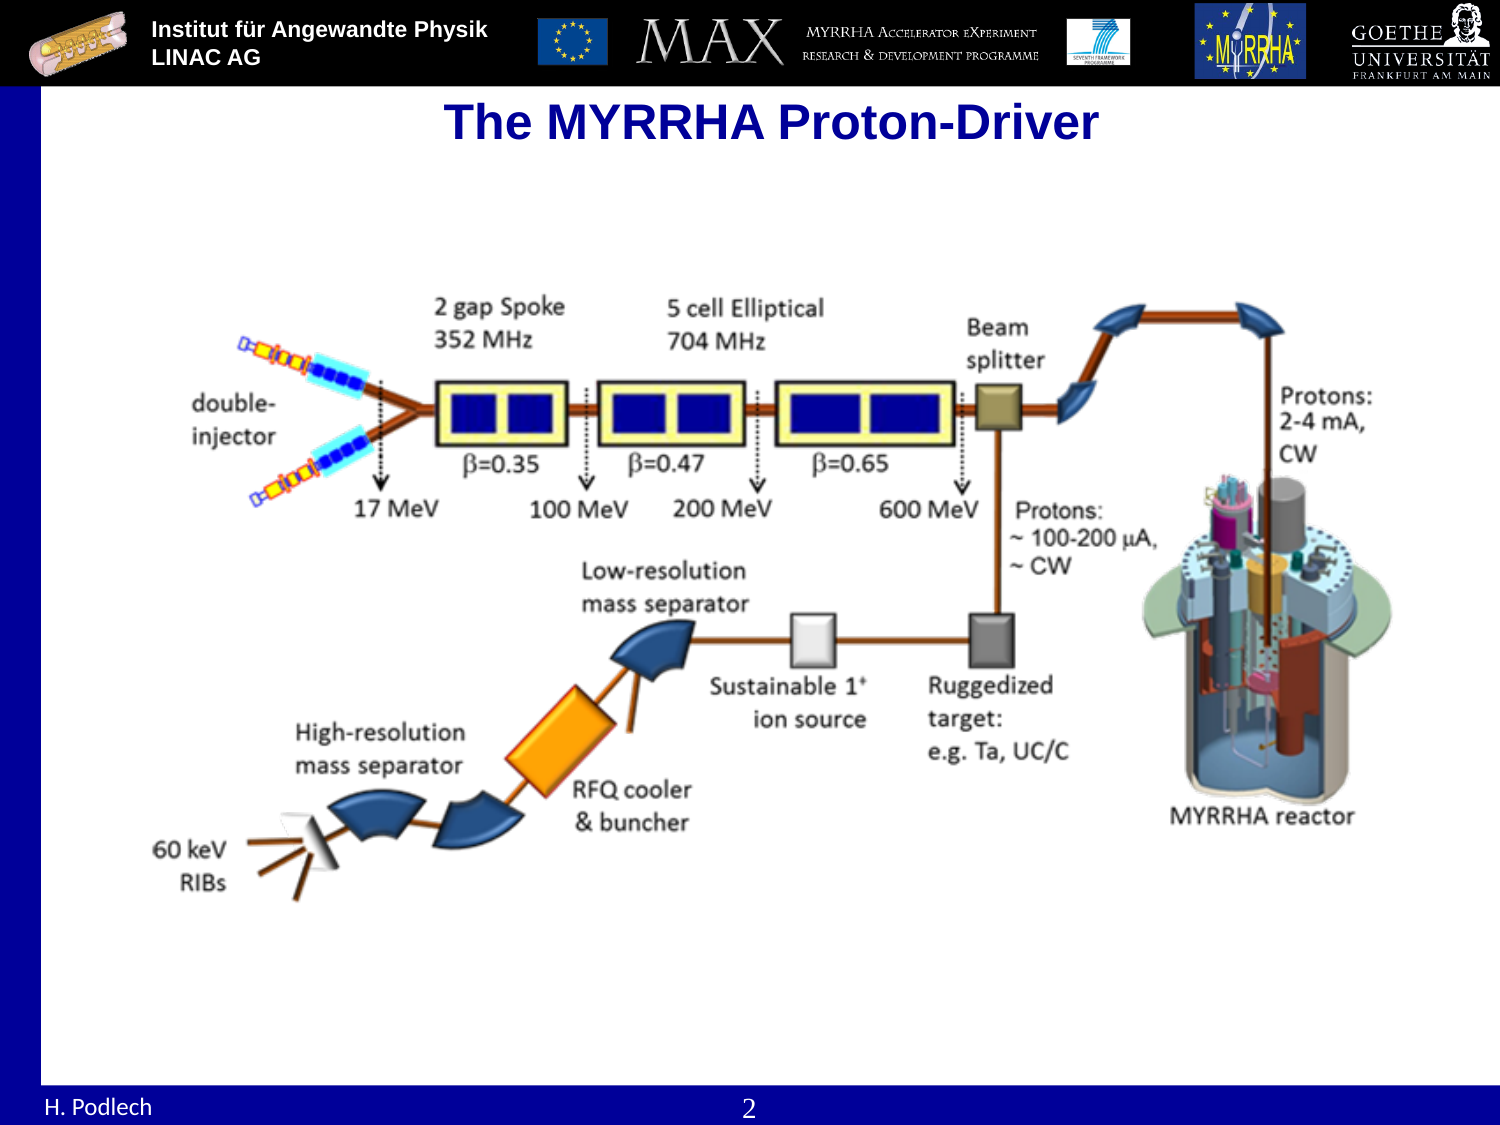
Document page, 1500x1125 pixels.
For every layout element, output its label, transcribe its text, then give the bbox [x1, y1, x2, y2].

picture [137, 284, 1406, 912]
picture [1352, 3, 1490, 79]
picture [525, 12, 1146, 71]
picture [24, 7, 129, 77]
picture [1194, 3, 1307, 79]
title The MYRRHA Proton-Driver [142, 87, 1402, 149]
